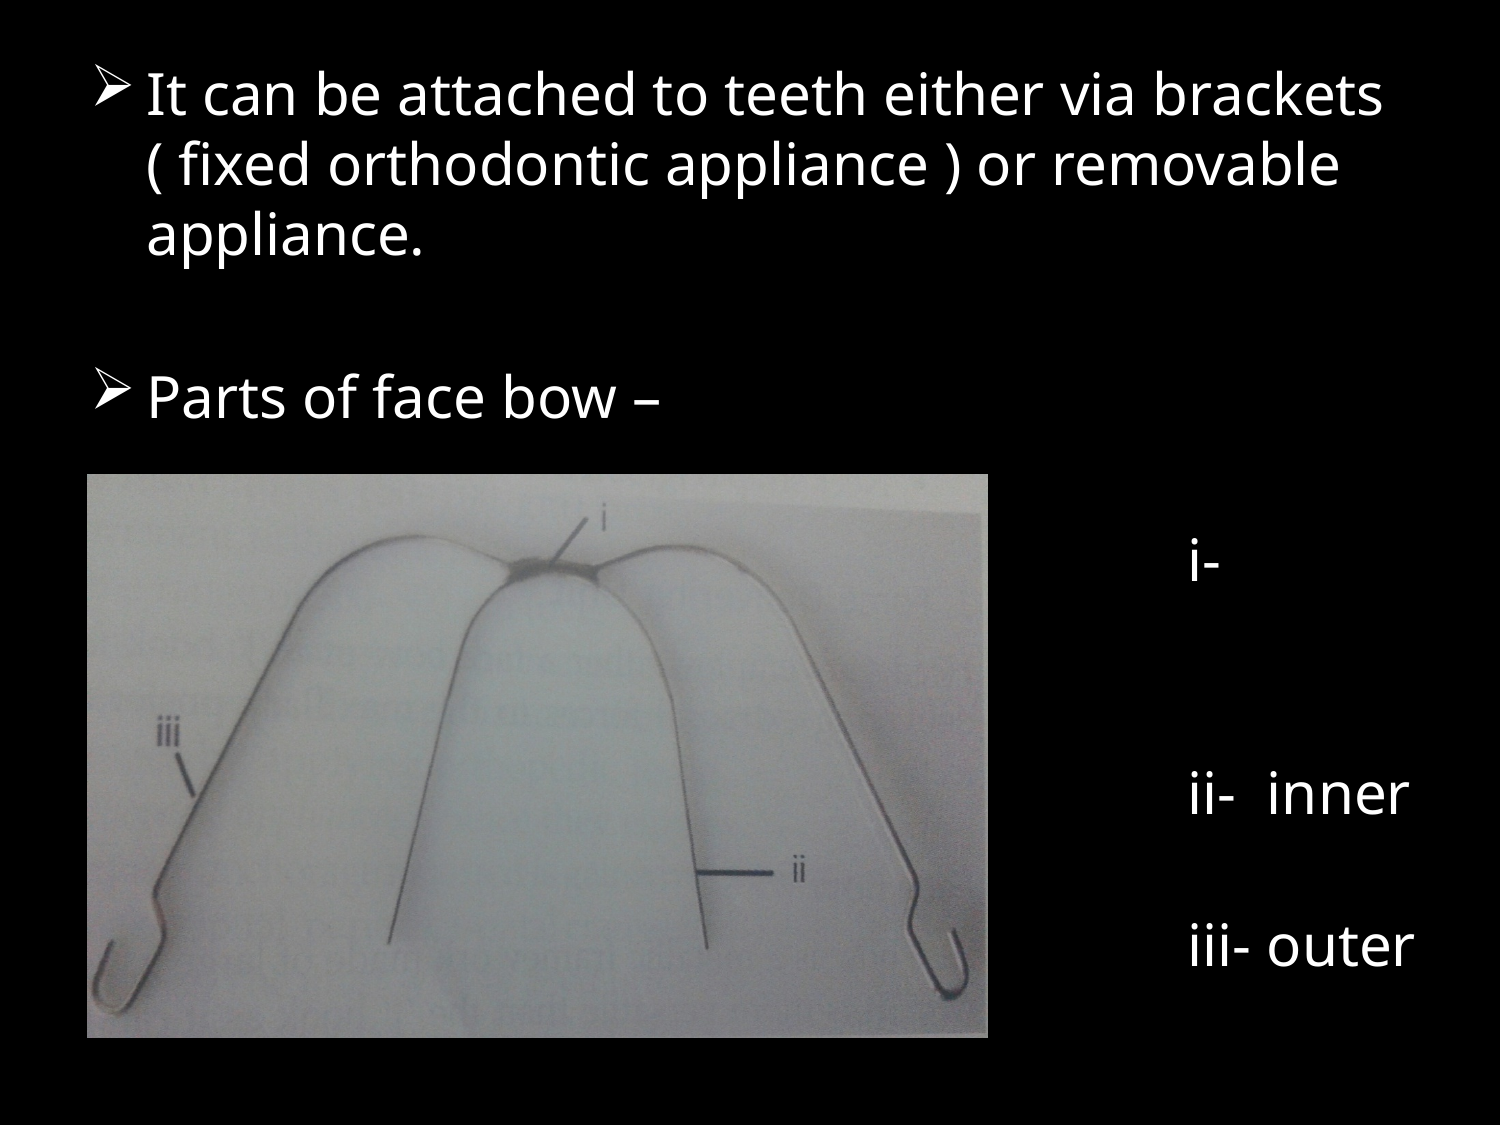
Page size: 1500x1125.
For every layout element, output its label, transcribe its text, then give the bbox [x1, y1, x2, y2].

picture [87, 474, 988, 1038]
list It can be attached to teeth either via brackets ( fixed orthodontic appliance ) or removable appliance. Parts of face bow – i- junction ii- inner bow iii- outer bow [75, 50, 1463, 1075]
